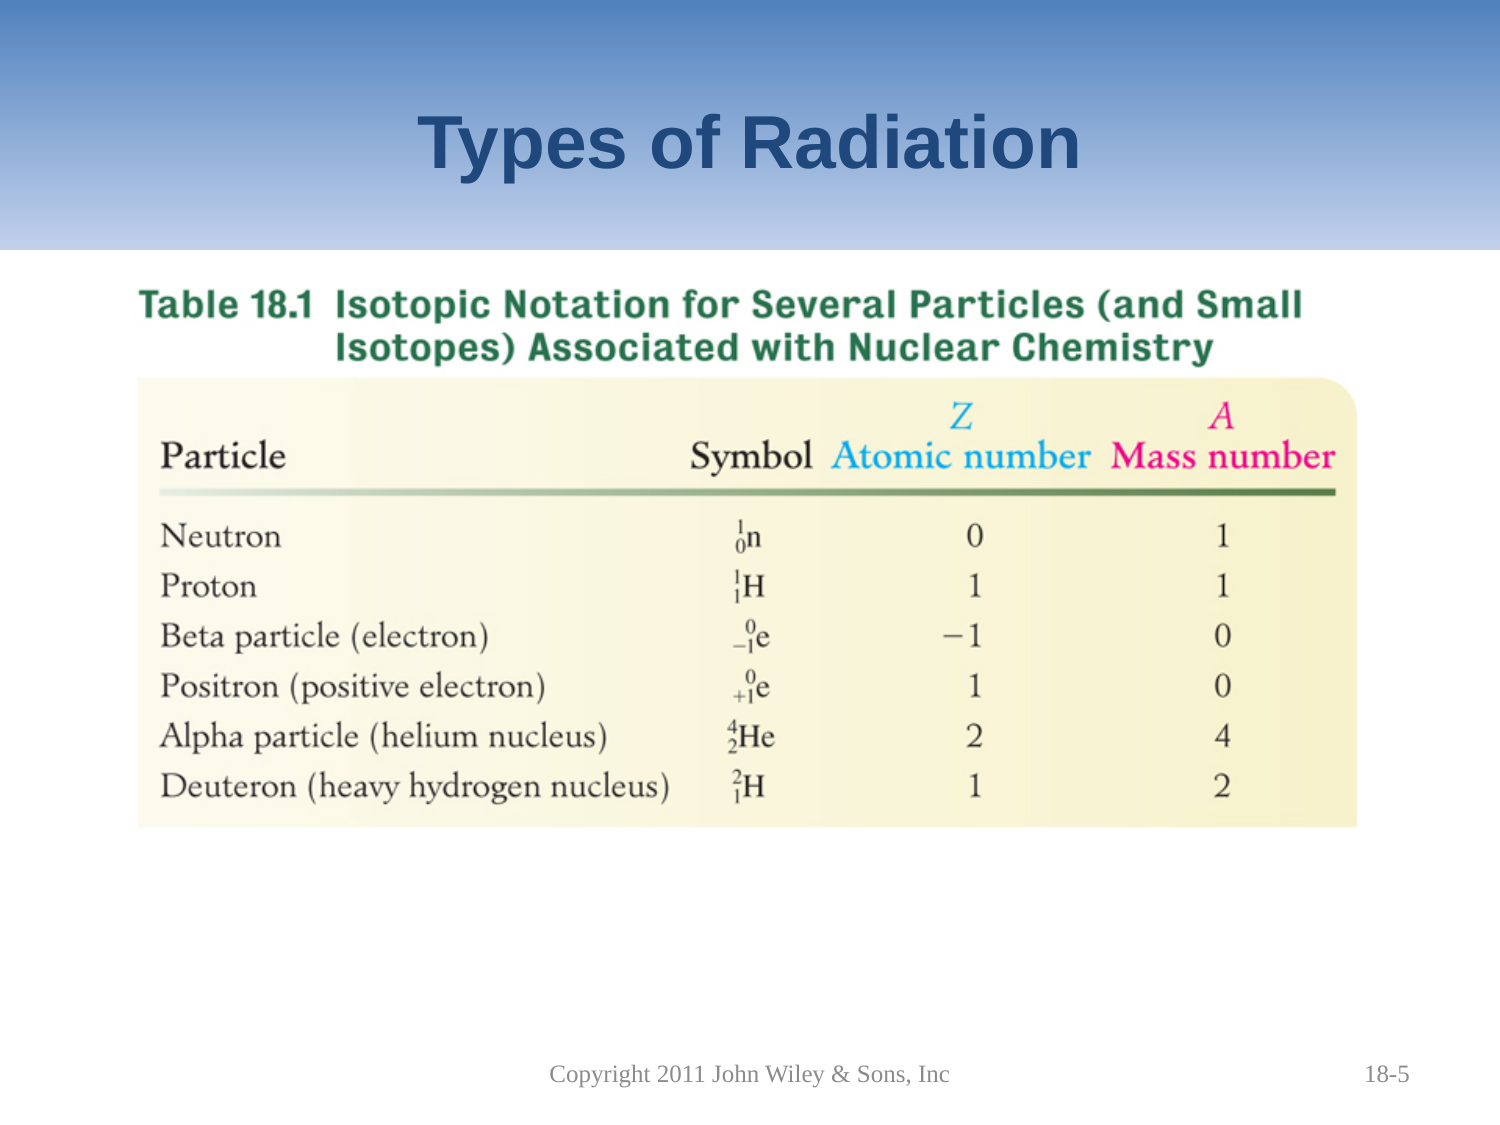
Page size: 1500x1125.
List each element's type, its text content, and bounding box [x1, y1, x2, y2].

picture [130, 272, 1370, 853]
slide_number 18-5 [1074, 1042, 1425, 1103]
footer Copyright 2011 John Wiley & Sons, Inc [512, 1042, 988, 1103]
title Types of Radiation [74, 44, 1426, 233]
